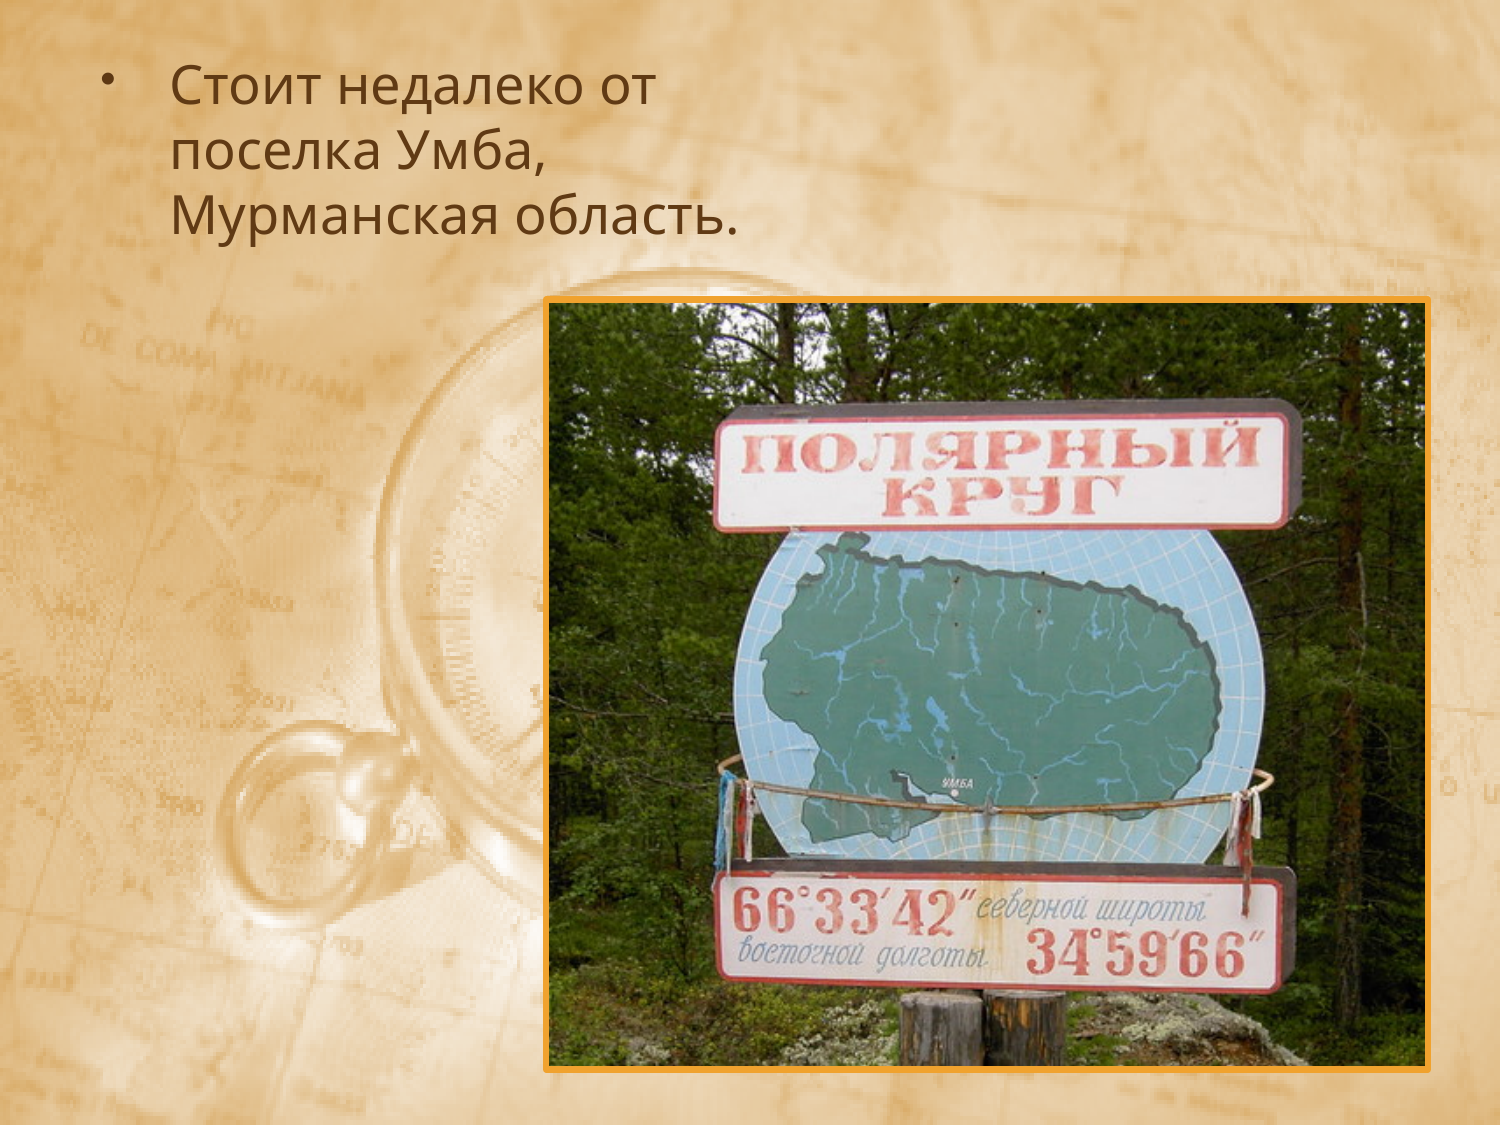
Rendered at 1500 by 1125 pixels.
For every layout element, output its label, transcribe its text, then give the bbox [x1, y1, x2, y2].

list Стоит недалеко от поселка Умба, Мурманская область. [64, 42, 821, 339]
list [548, 302, 1426, 1067]
